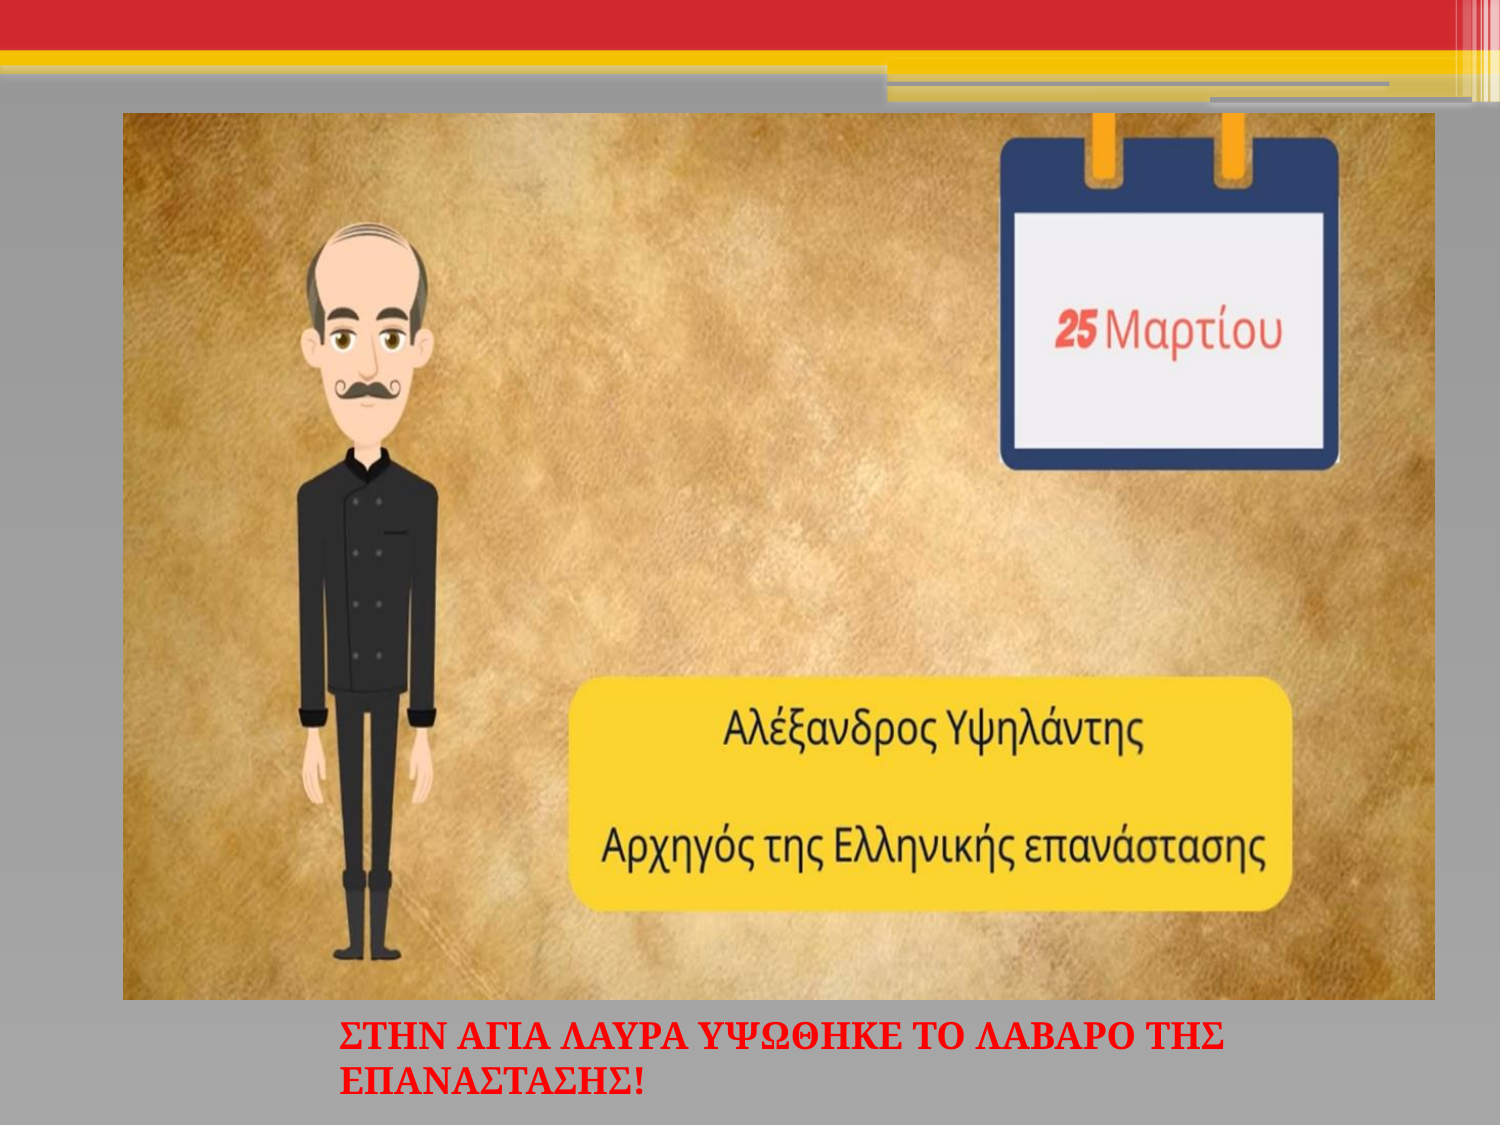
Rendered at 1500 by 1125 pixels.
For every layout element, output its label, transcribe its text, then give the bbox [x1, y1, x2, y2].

text_box ΣΤΗΝ ΑΓΙΑ ΛΑΥΡΑ ΥΨΩΘΗΚΕ ΤΟ ΛΑΒΑΡΟ ΤΗΣ ΕΠΑΝΑΣΤΑΣΗΣ! [324, 1010, 1353, 1110]
picture [123, 113, 1435, 1000]
